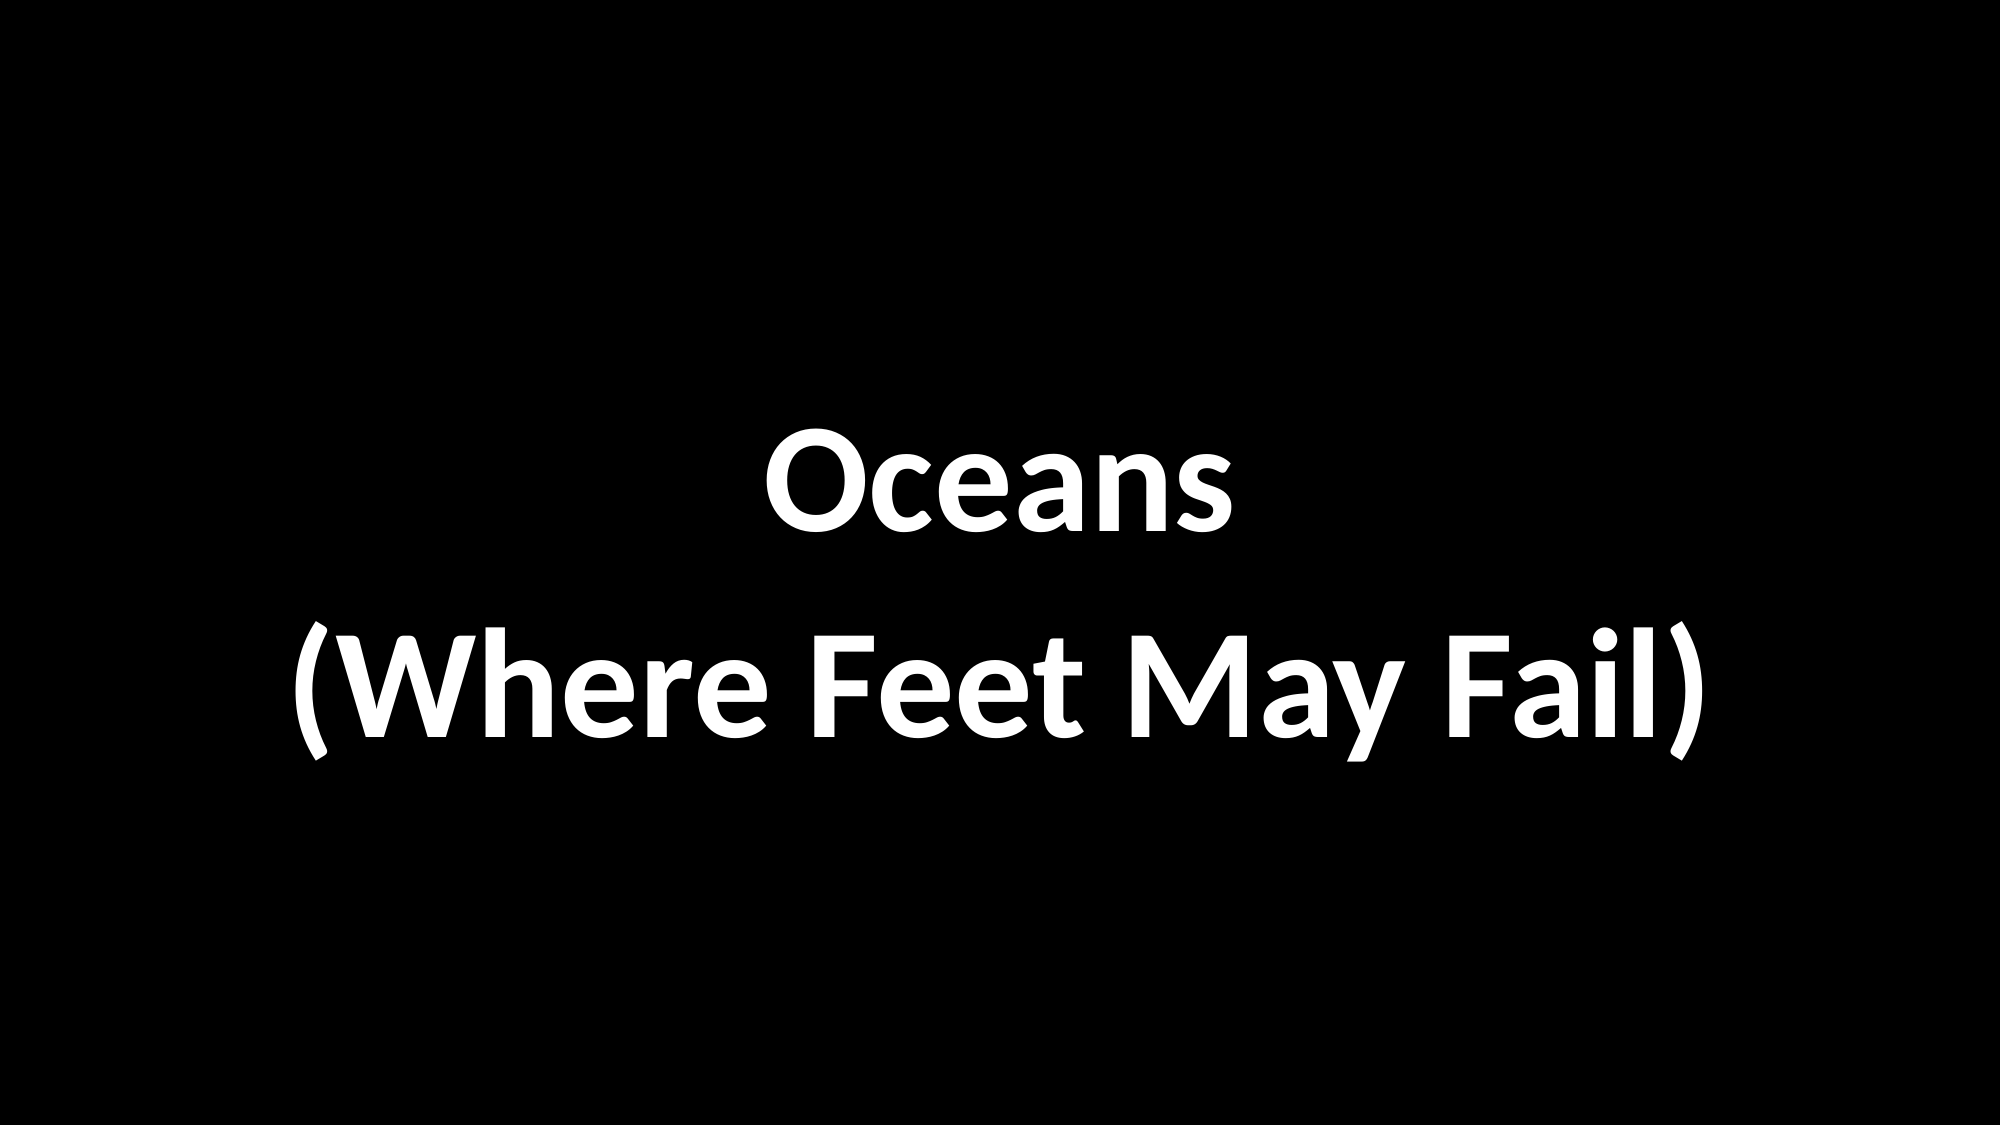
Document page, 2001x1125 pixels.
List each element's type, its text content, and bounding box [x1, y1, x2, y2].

list Oceans (Where Feet May Fail) [0, 0, 2000, 1125]
